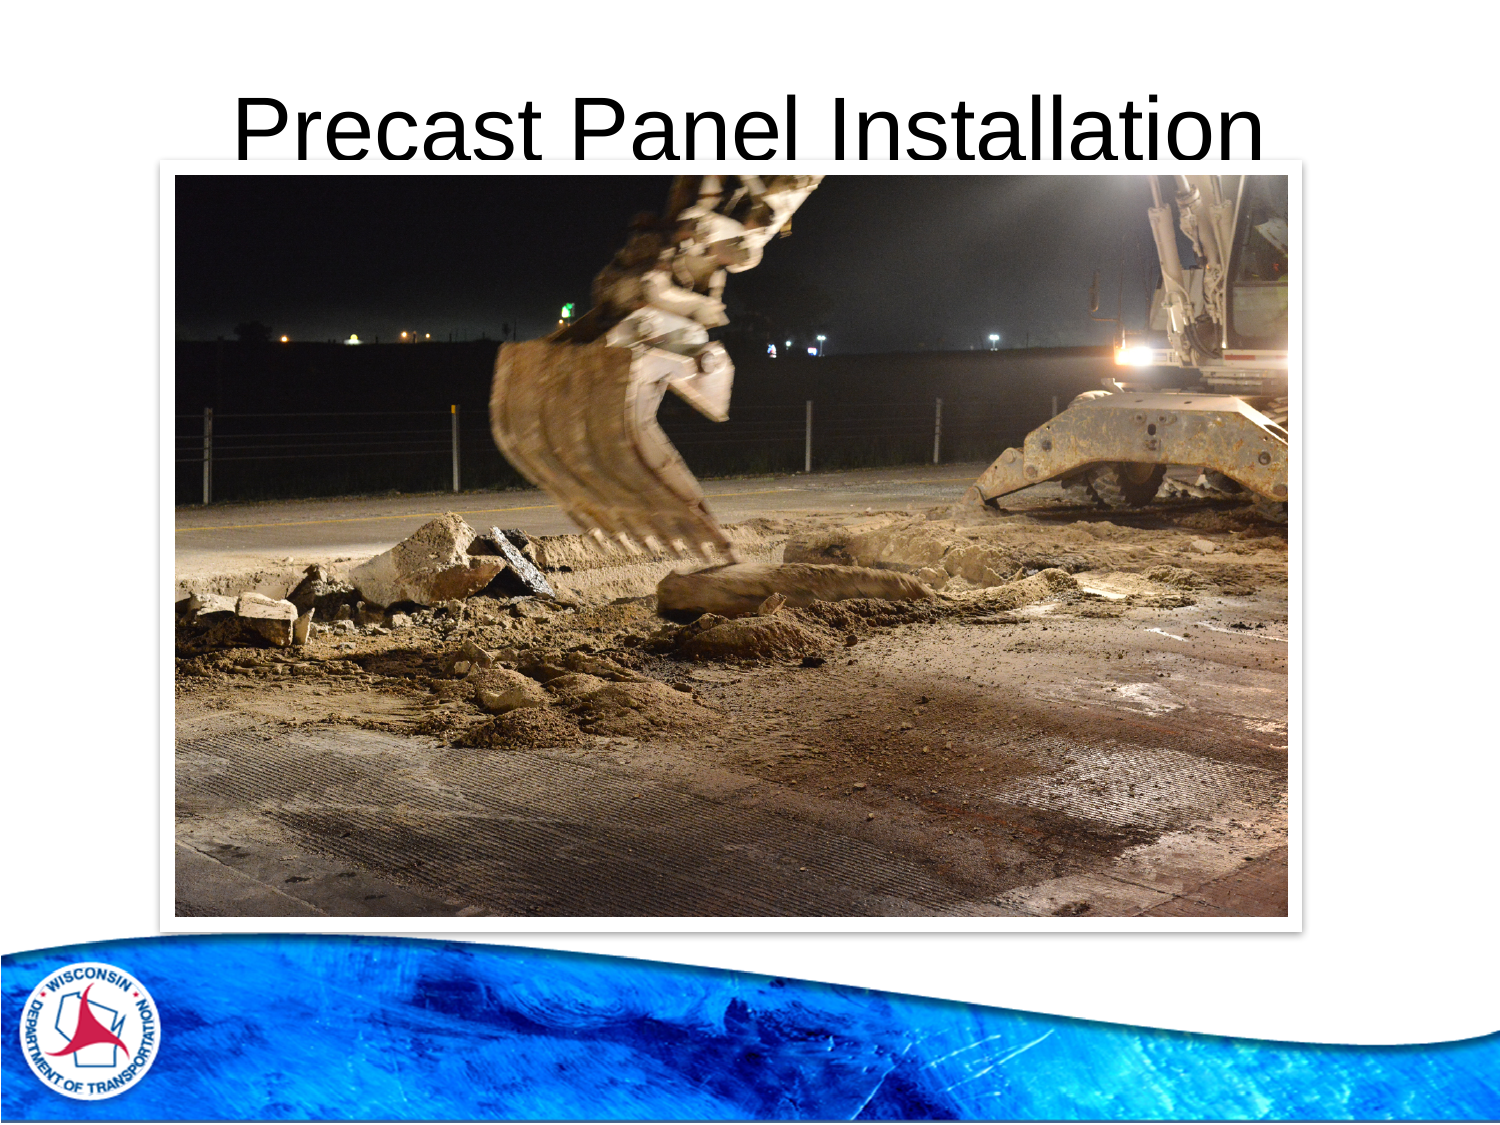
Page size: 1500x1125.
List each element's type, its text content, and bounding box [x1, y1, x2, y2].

picture [0, 0, 1500, 1125]
title Precast Panel Installation [75, 31, 1425, 219]
